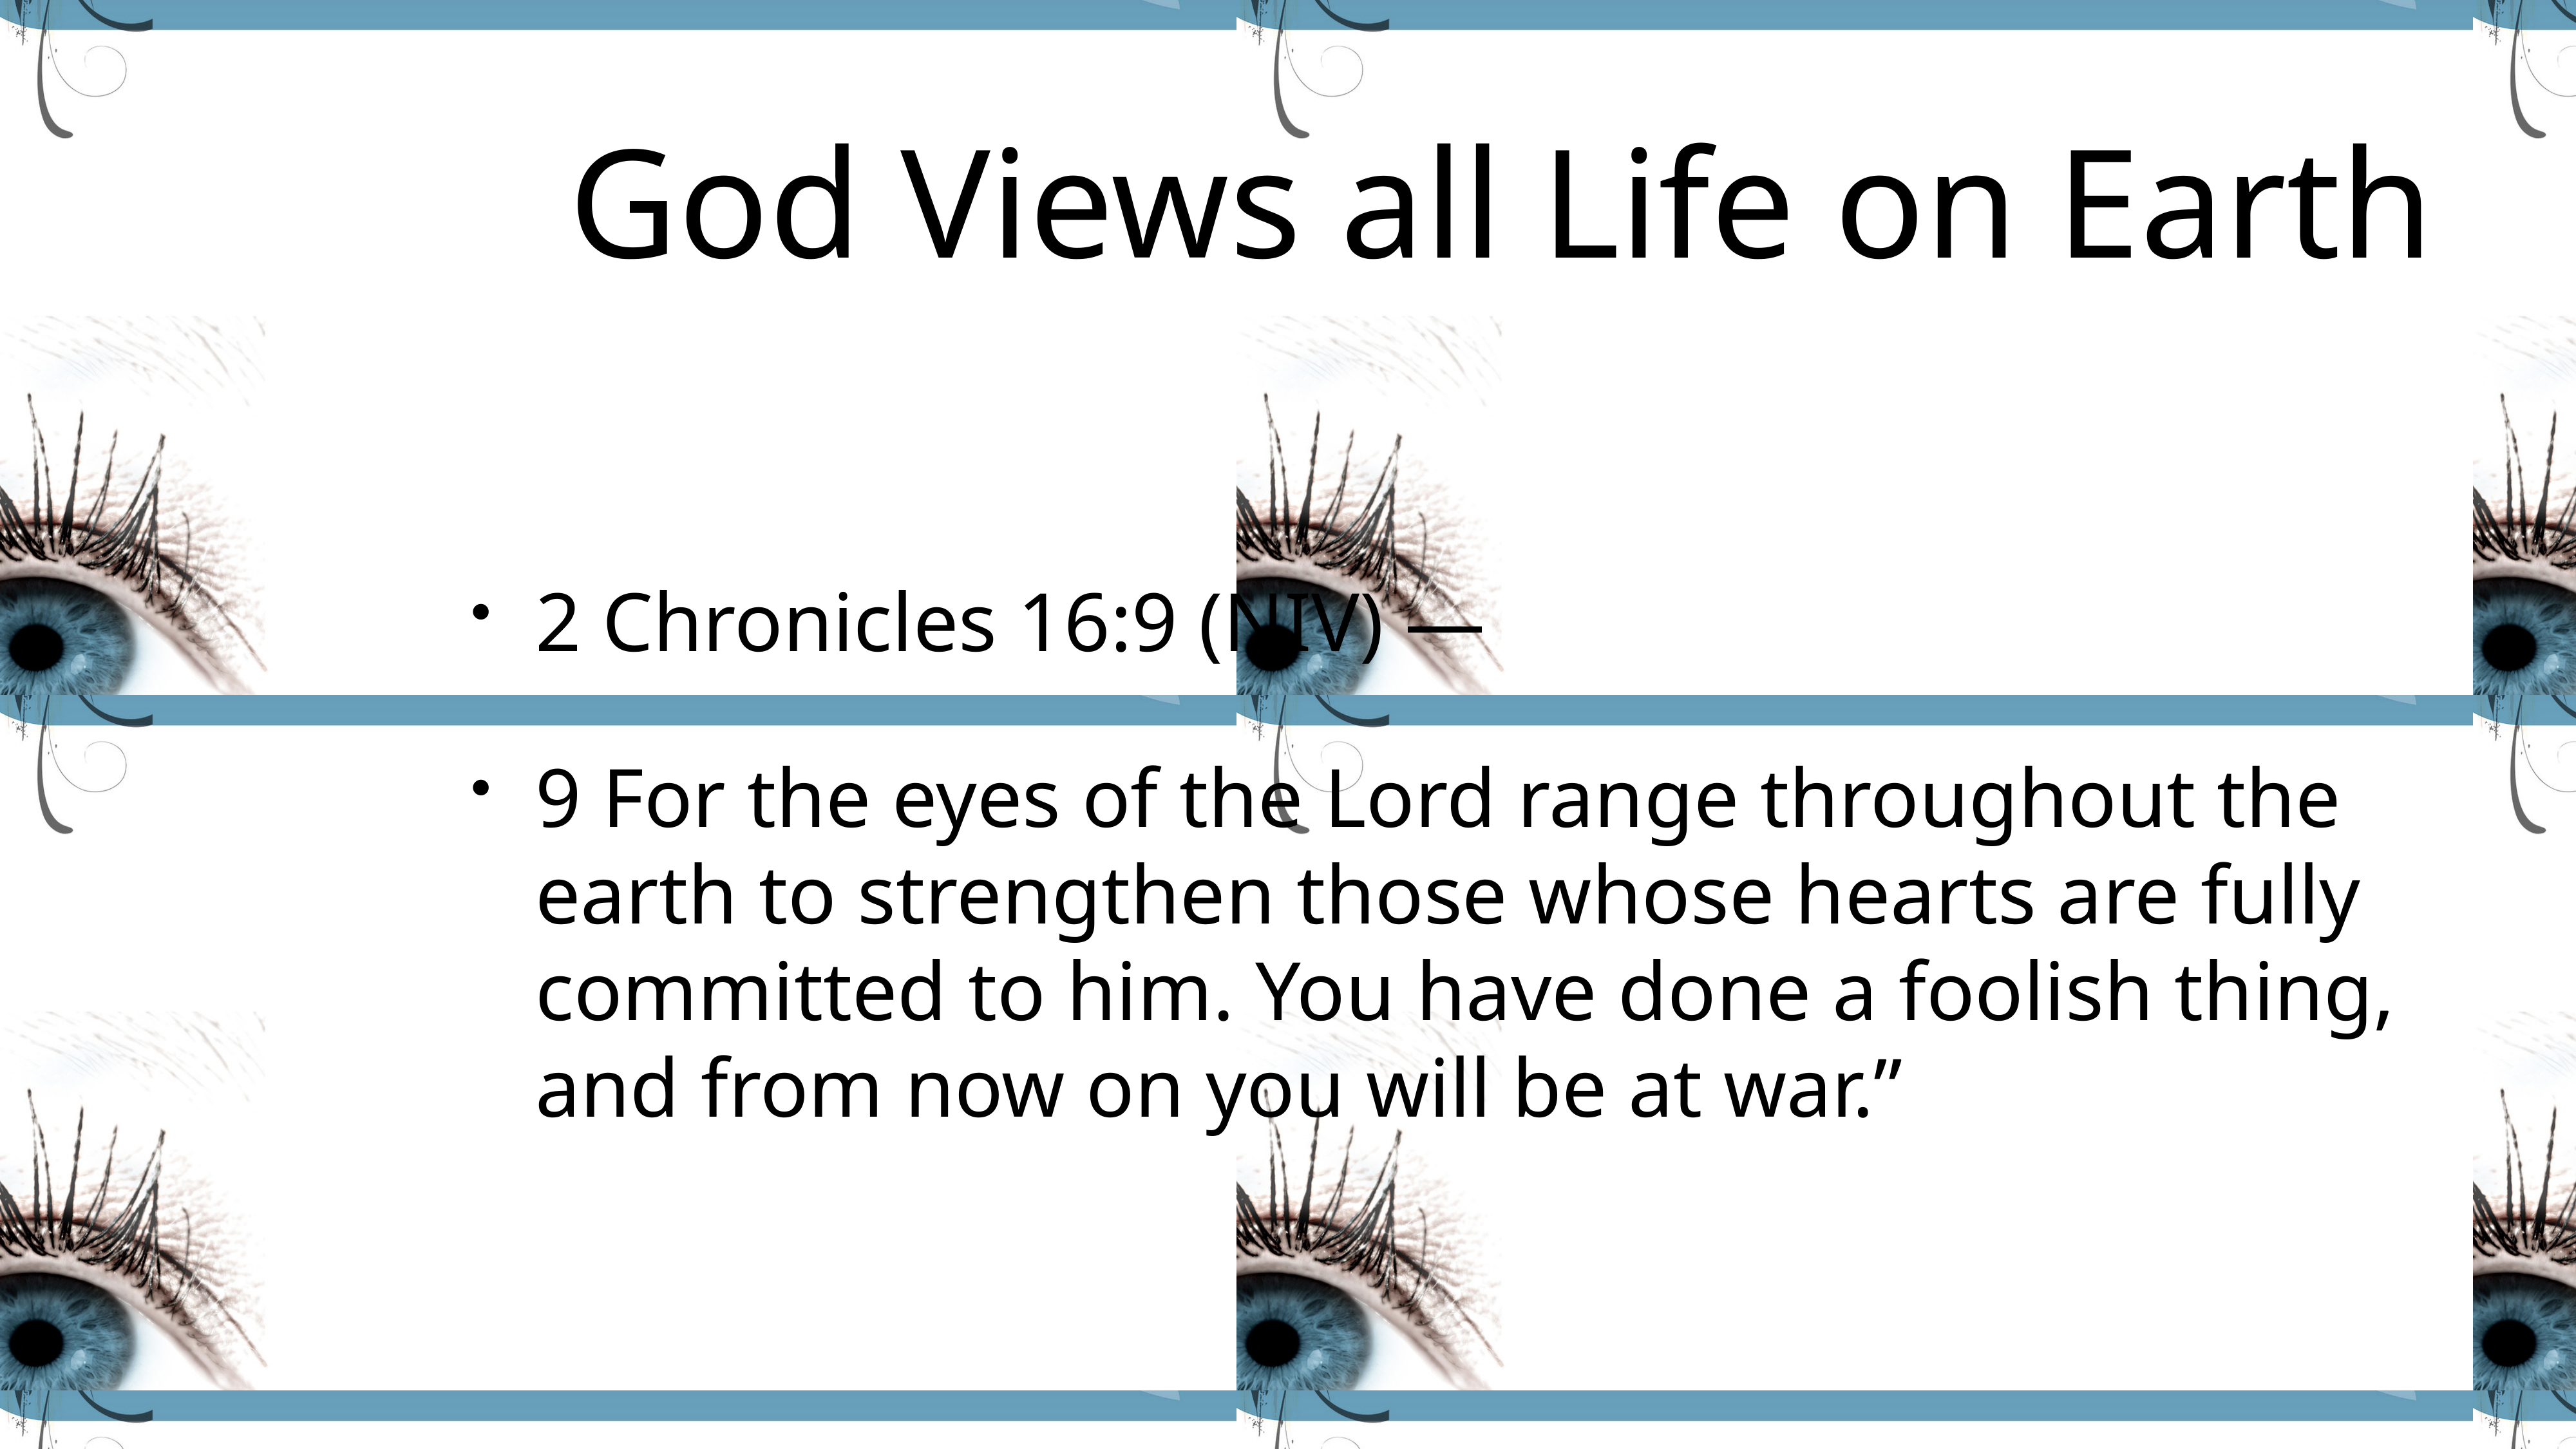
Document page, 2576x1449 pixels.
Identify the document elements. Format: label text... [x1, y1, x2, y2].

list 2 Chronicles 16:9 (NIV) — 9 For the eyes of the Lord range throughout the earth to strengthen those whose hearts are fully committed to him. You have done a foolish thing, and from now on you will be at war.” [463, 384, 2541, 1320]
title God Views all Life on Earth [463, 37, 2541, 359]
picture [0, 0, 2576, 1449]
